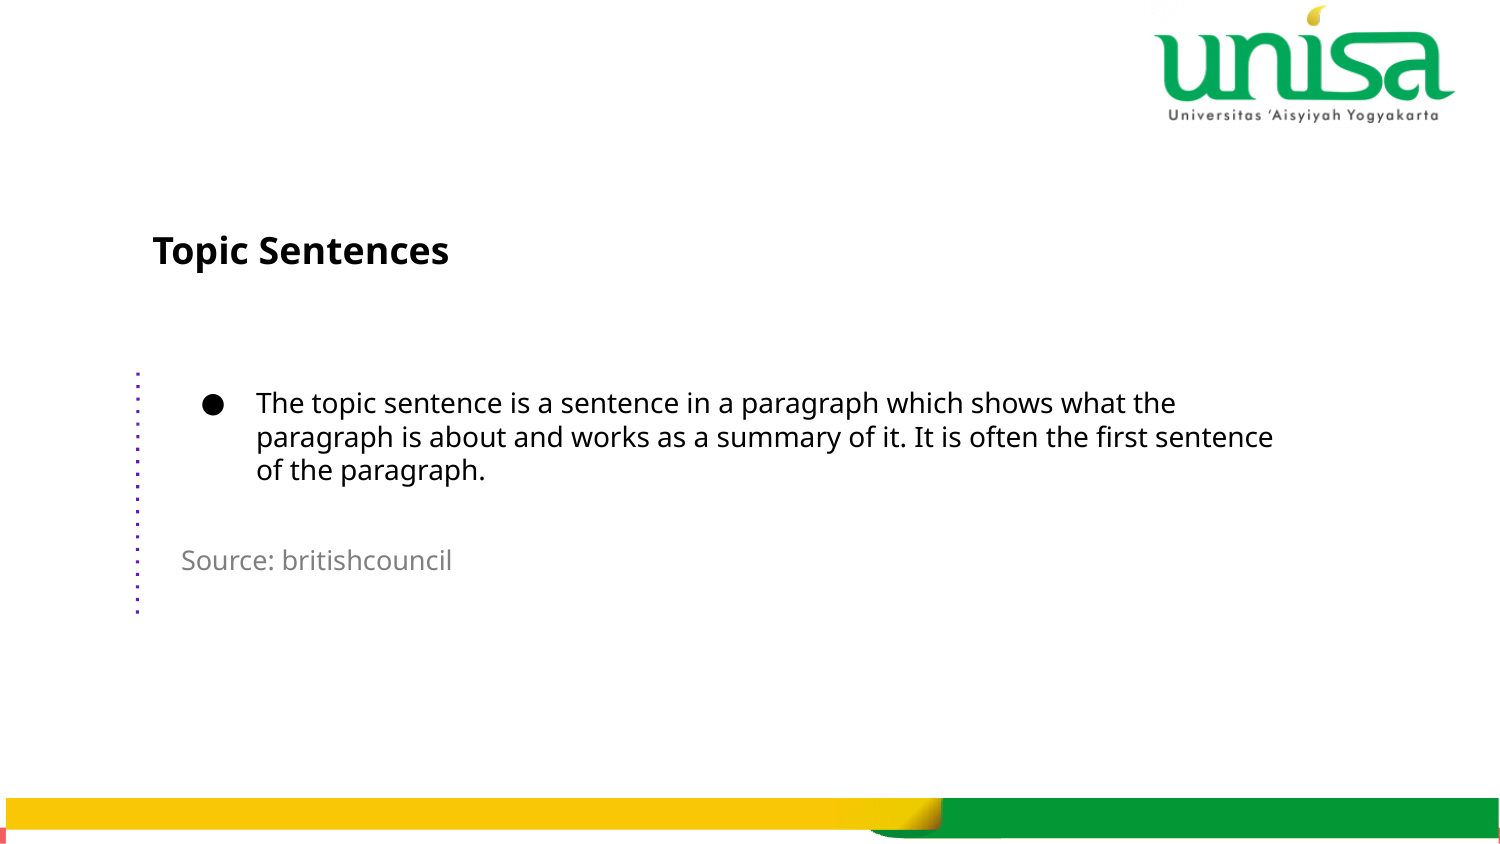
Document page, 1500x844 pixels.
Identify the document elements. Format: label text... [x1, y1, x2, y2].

picture [5, 797, 1499, 844]
text_box Topic Sentences [137, 212, 1034, 330]
picture [1151, 0, 1459, 128]
text_box The topic sentence is a sentence in a paragraph which shows what the paragraph is about and works as a summary of it. It is often the first sentence of the paragraph. Source: britishcouncil [166, 370, 1309, 474]
